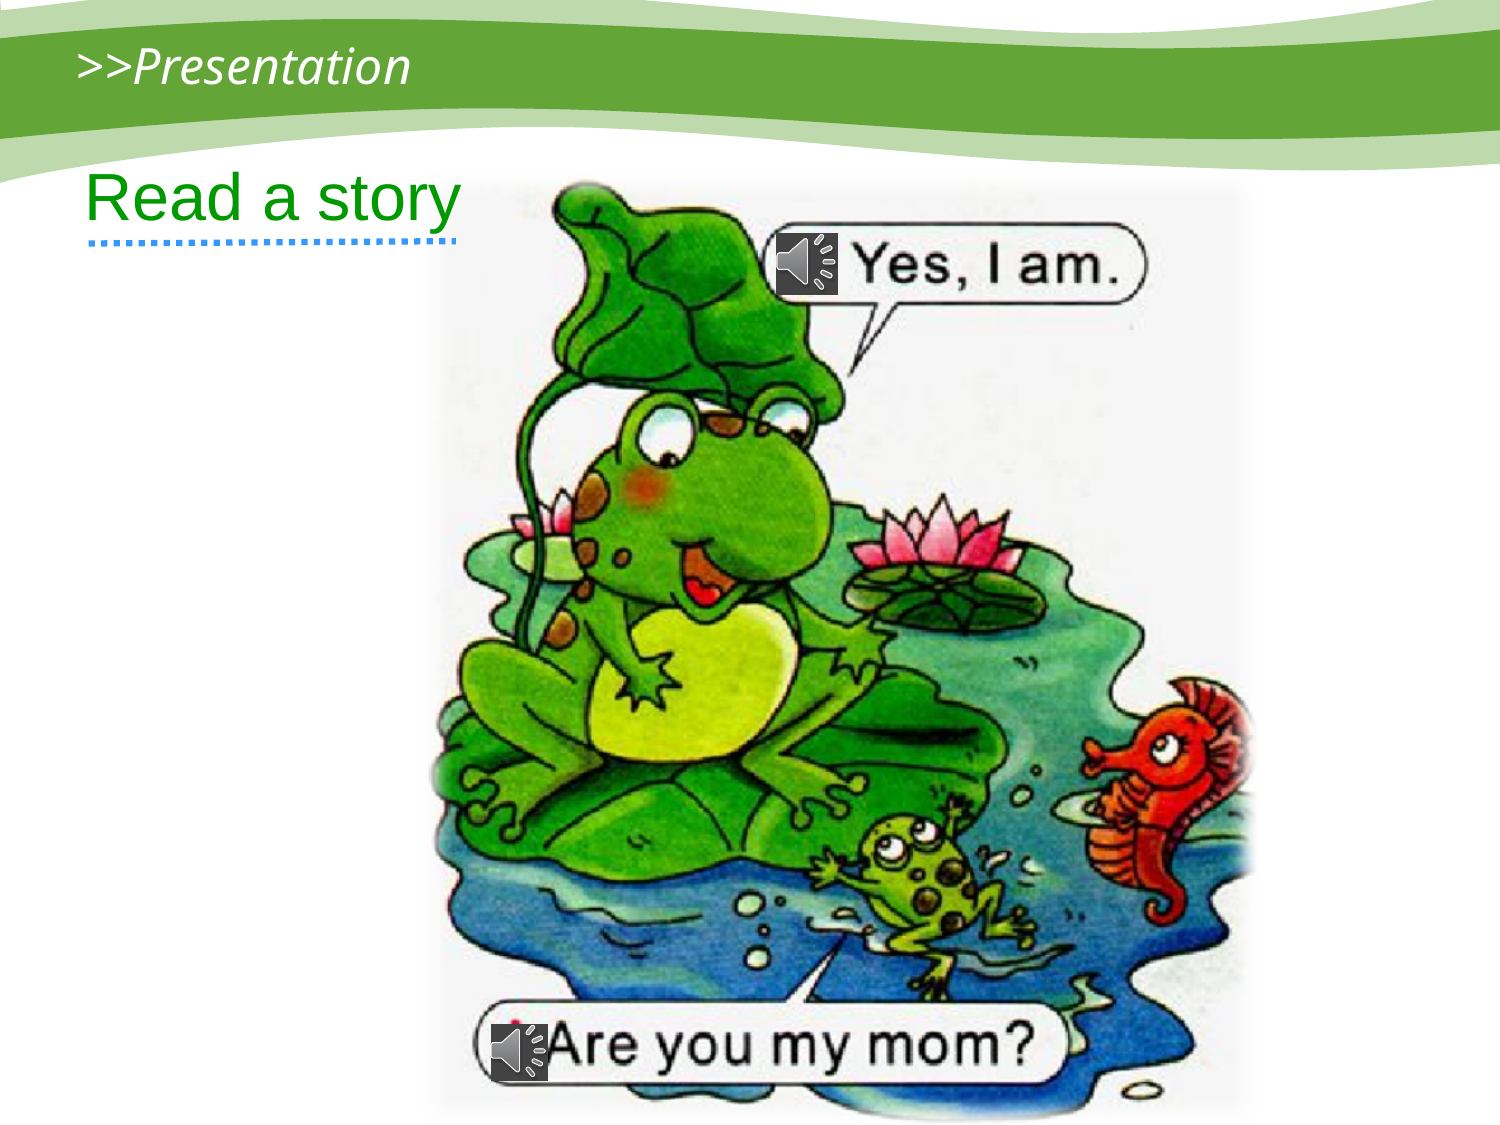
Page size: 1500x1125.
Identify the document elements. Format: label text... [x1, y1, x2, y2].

text_box >>Presentation [60, 34, 589, 149]
text_box Read a story [69, 146, 613, 232]
picture [420, 169, 1260, 1125]
